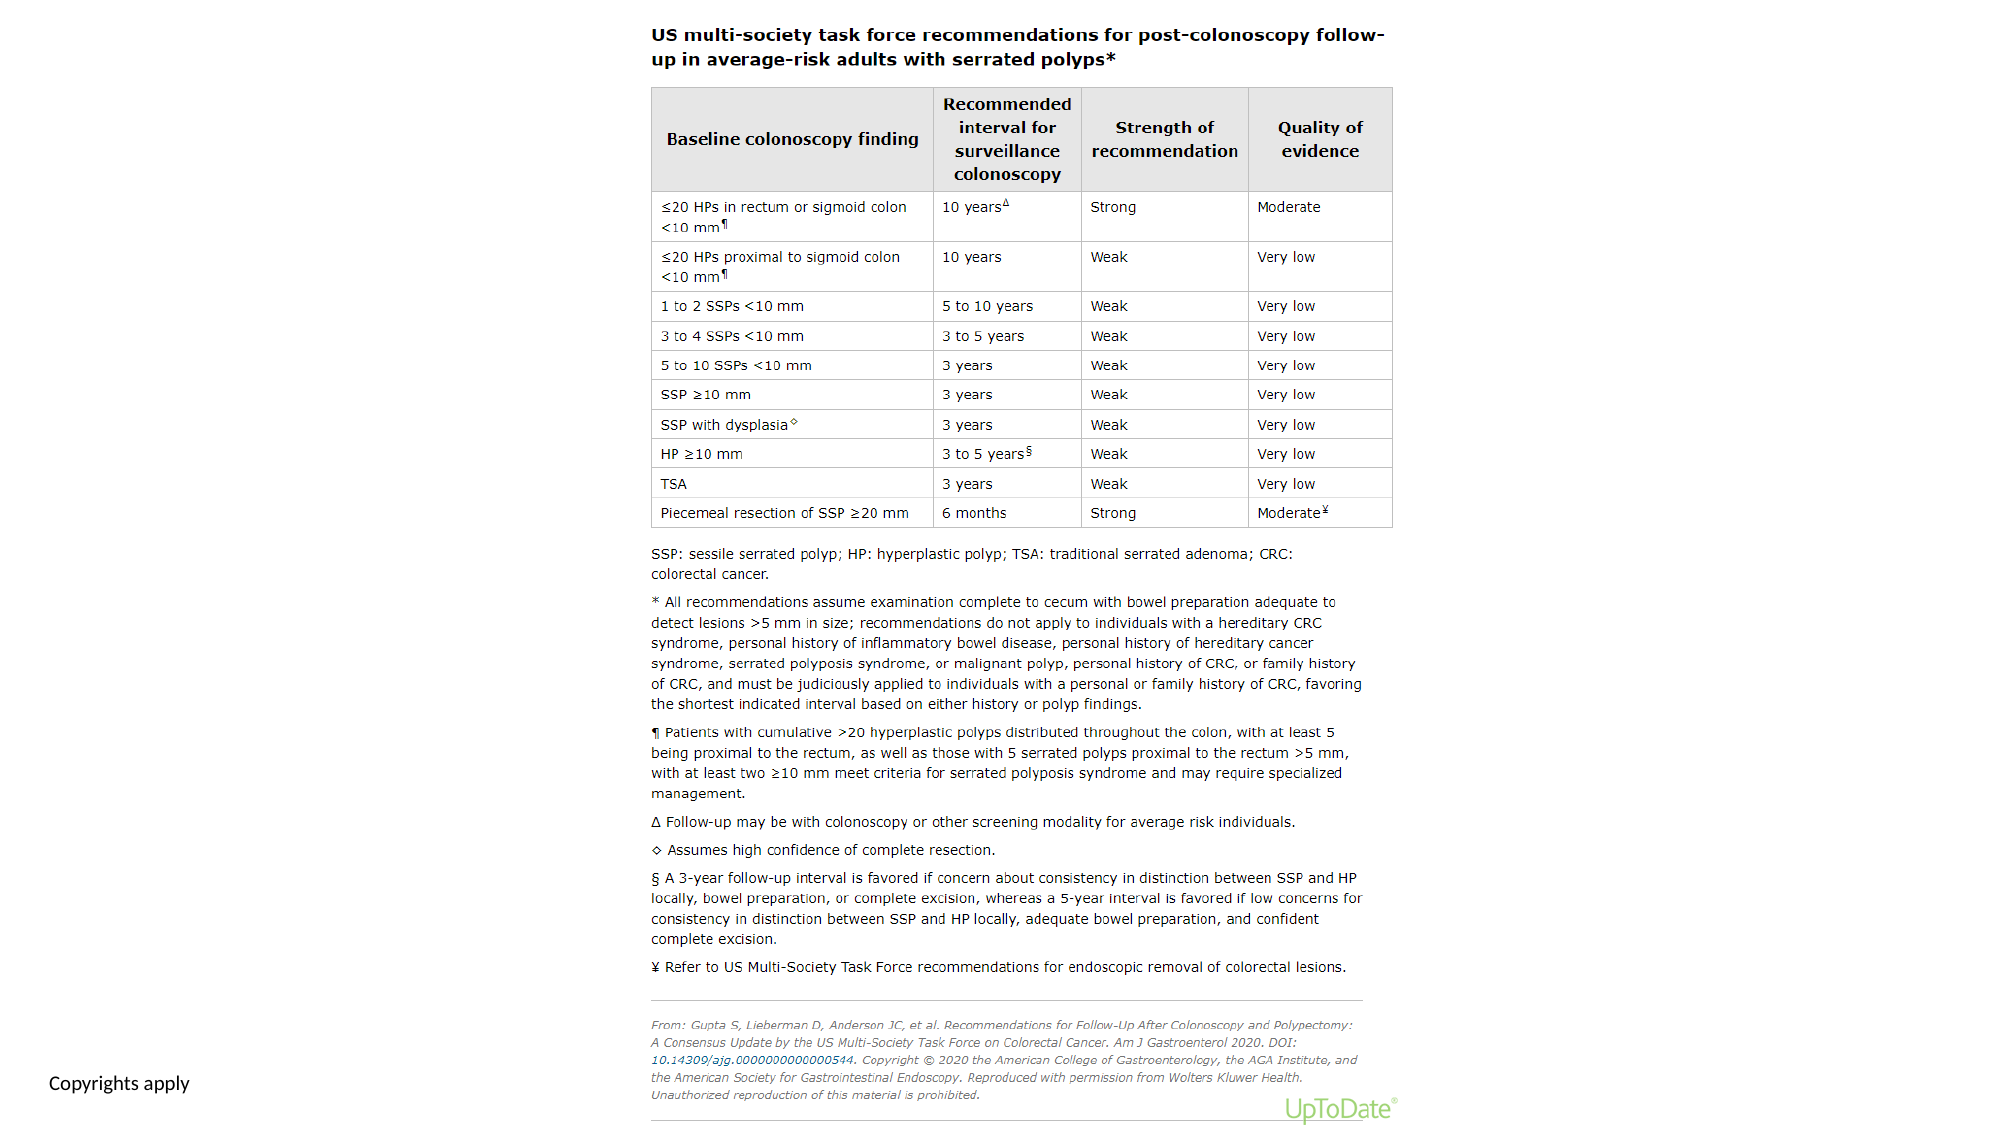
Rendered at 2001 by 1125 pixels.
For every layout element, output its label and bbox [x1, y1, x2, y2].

picture [643, 0, 1400, 1125]
